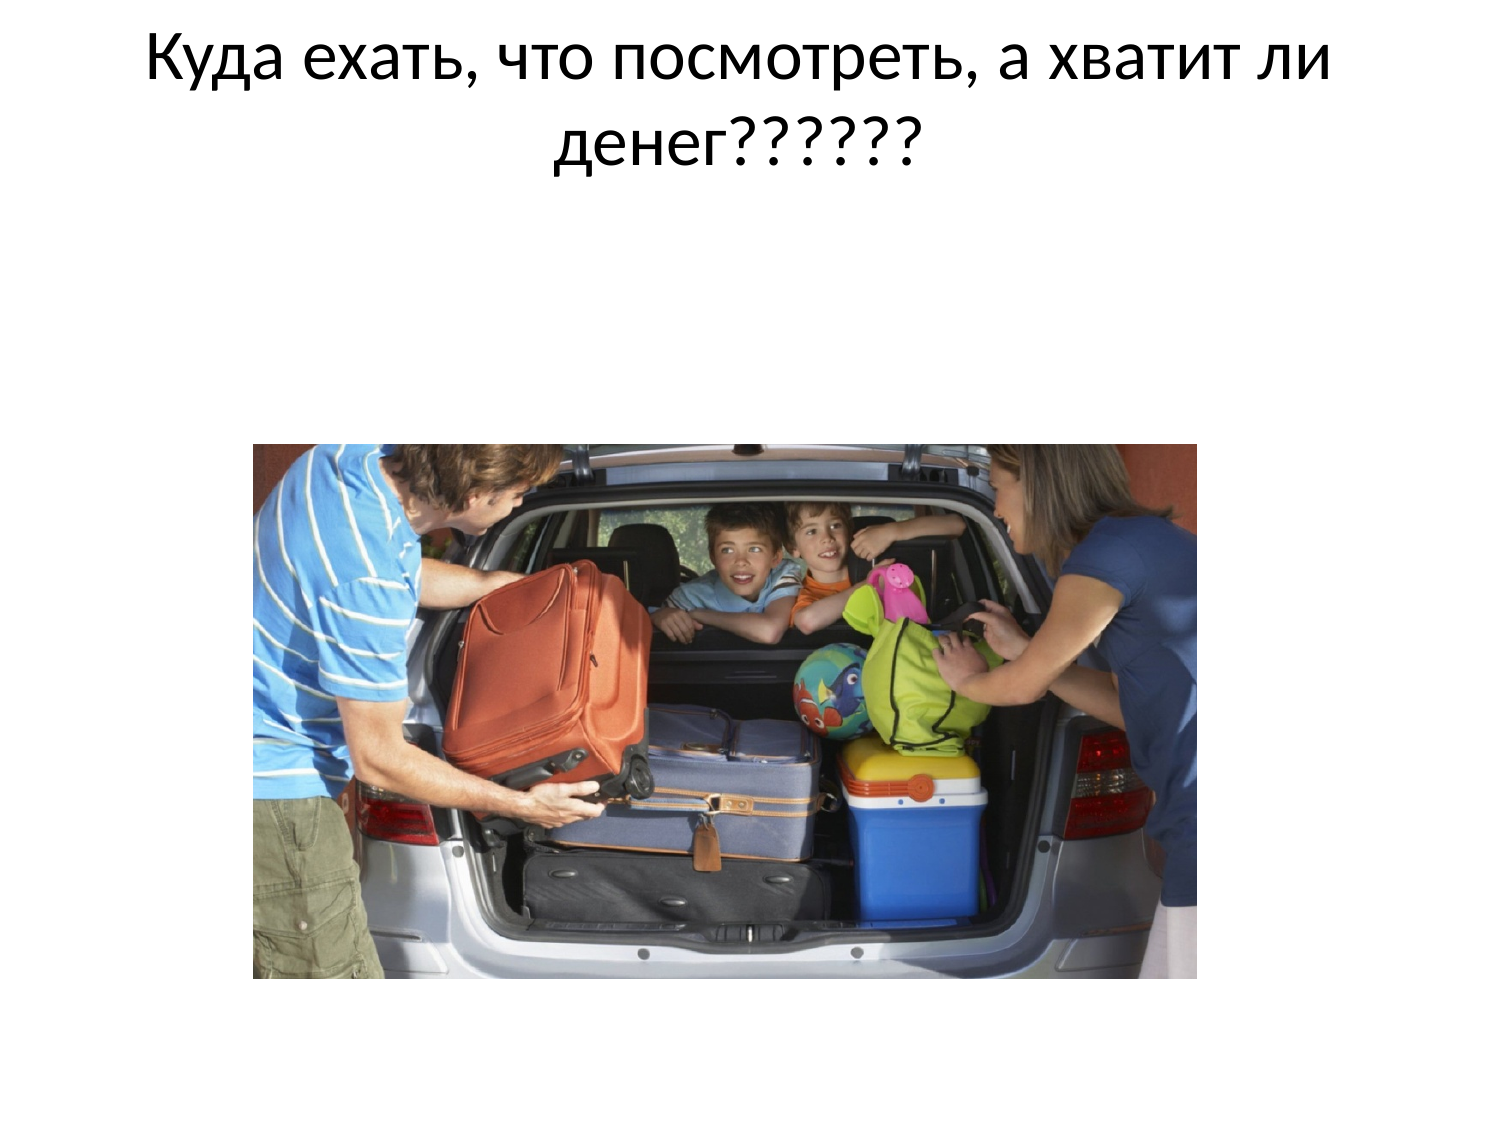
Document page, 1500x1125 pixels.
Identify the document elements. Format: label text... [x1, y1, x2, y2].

picture [253, 444, 1197, 979]
title Куда ехать, что посмотреть, а хватит ли денег?????? [64, 0, 1415, 188]
